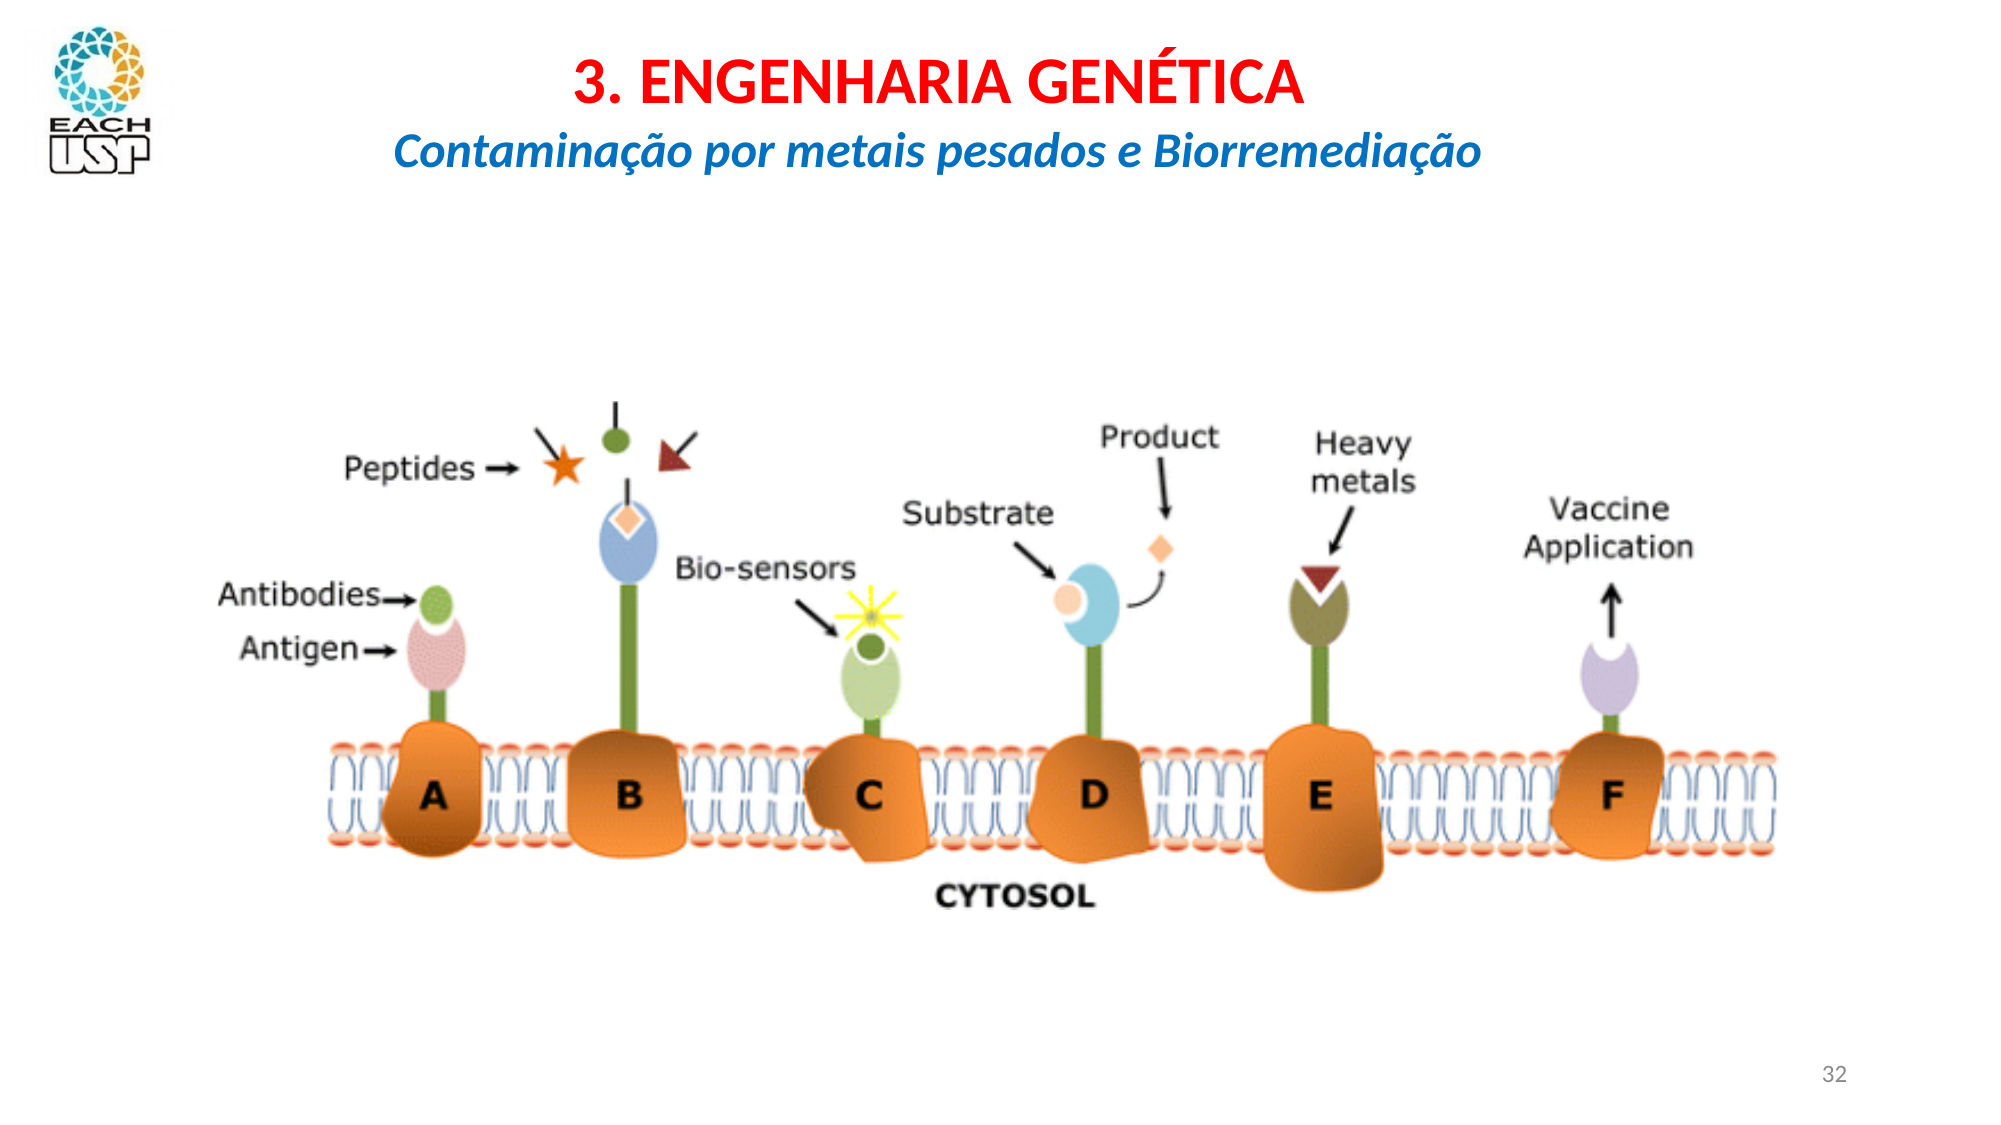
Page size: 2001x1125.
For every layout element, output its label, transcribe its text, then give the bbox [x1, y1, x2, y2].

picture [22, 26, 174, 178]
picture [217, 401, 1779, 910]
text_box Contaminação por metais pesados e Biorremediação [378, 110, 1553, 185]
text_box 3. ENGENHARIA GENÉTICA [557, 29, 1339, 110]
slide_number 32 [1412, 1042, 1863, 1103]
